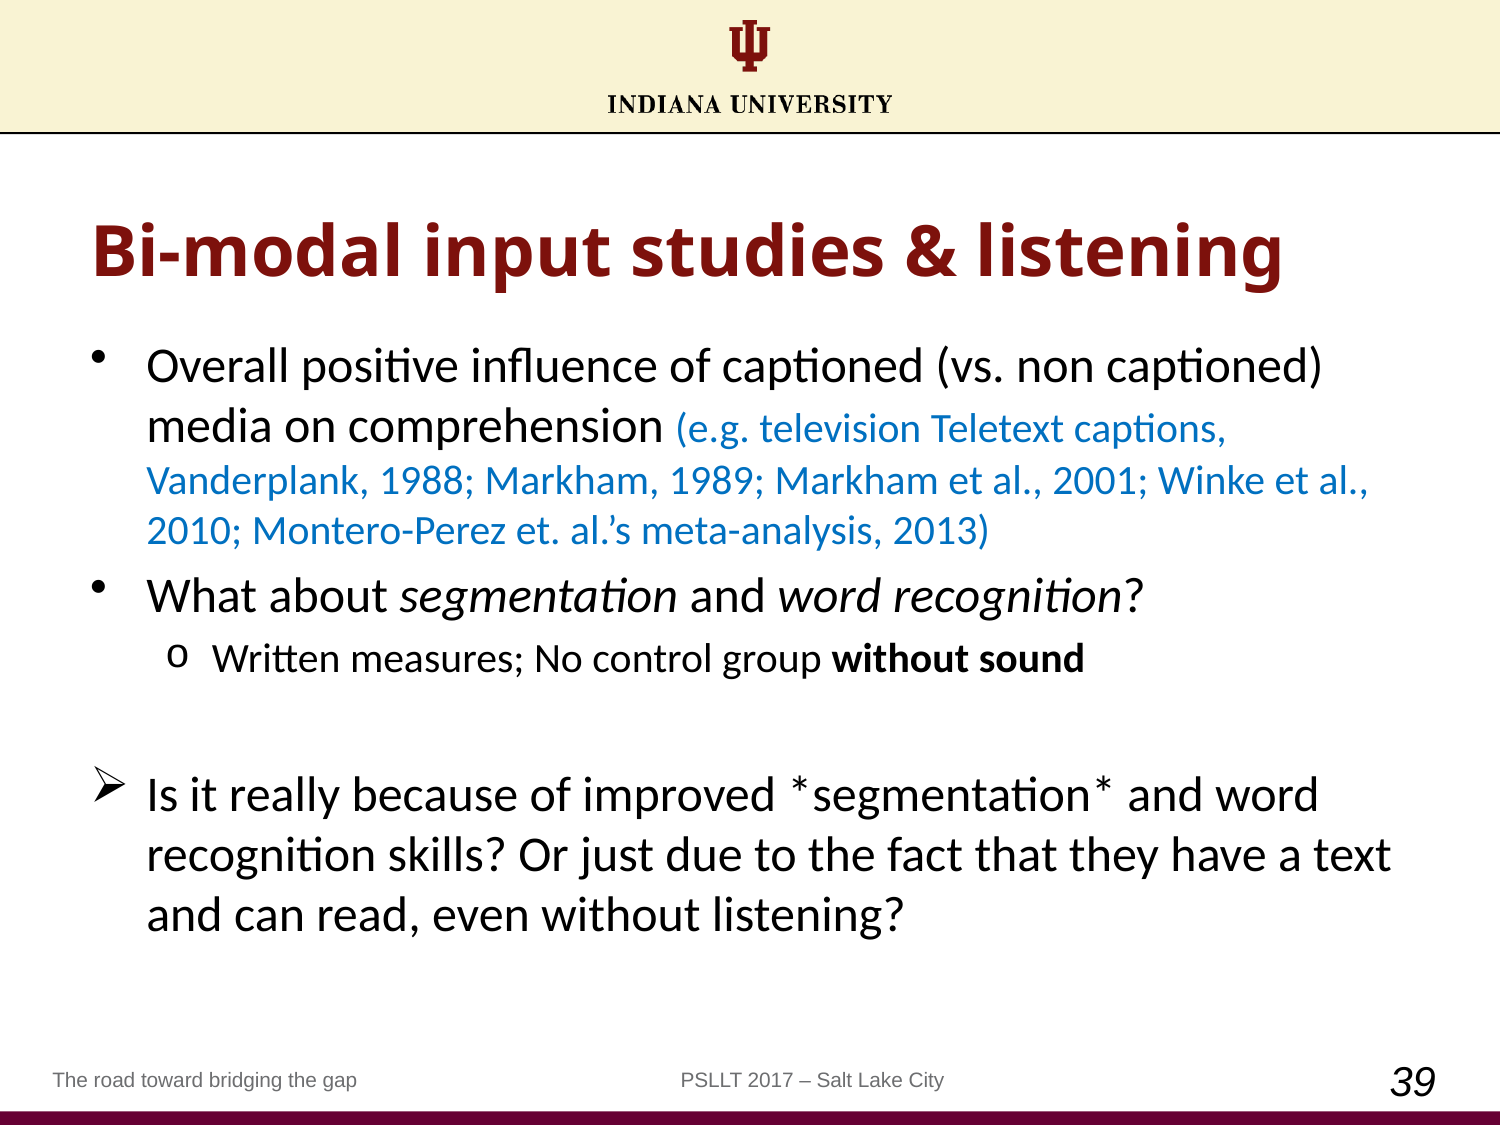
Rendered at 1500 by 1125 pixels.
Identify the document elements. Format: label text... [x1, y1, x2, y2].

list Overall positive influence of captioned (vs. non captioned) media on comprehension (e.g. television Teletext captions, Vanderplank, 1988; Markham, 1989; Markham et al., 2001; Winke et al., 2010; Montero-Perez et. al.’s meta-analysis, 2013) What about segmentation and word recognition? Written measures; No control group without sound Is it really because of improved *segmentation* and word recognition skills? Or just due to the fact that they have a text and can read, even without listening? [75, 324, 1438, 1000]
picture [608, 20, 892, 113]
title Bi-modal input studies & listening [75, 154, 1417, 324]
